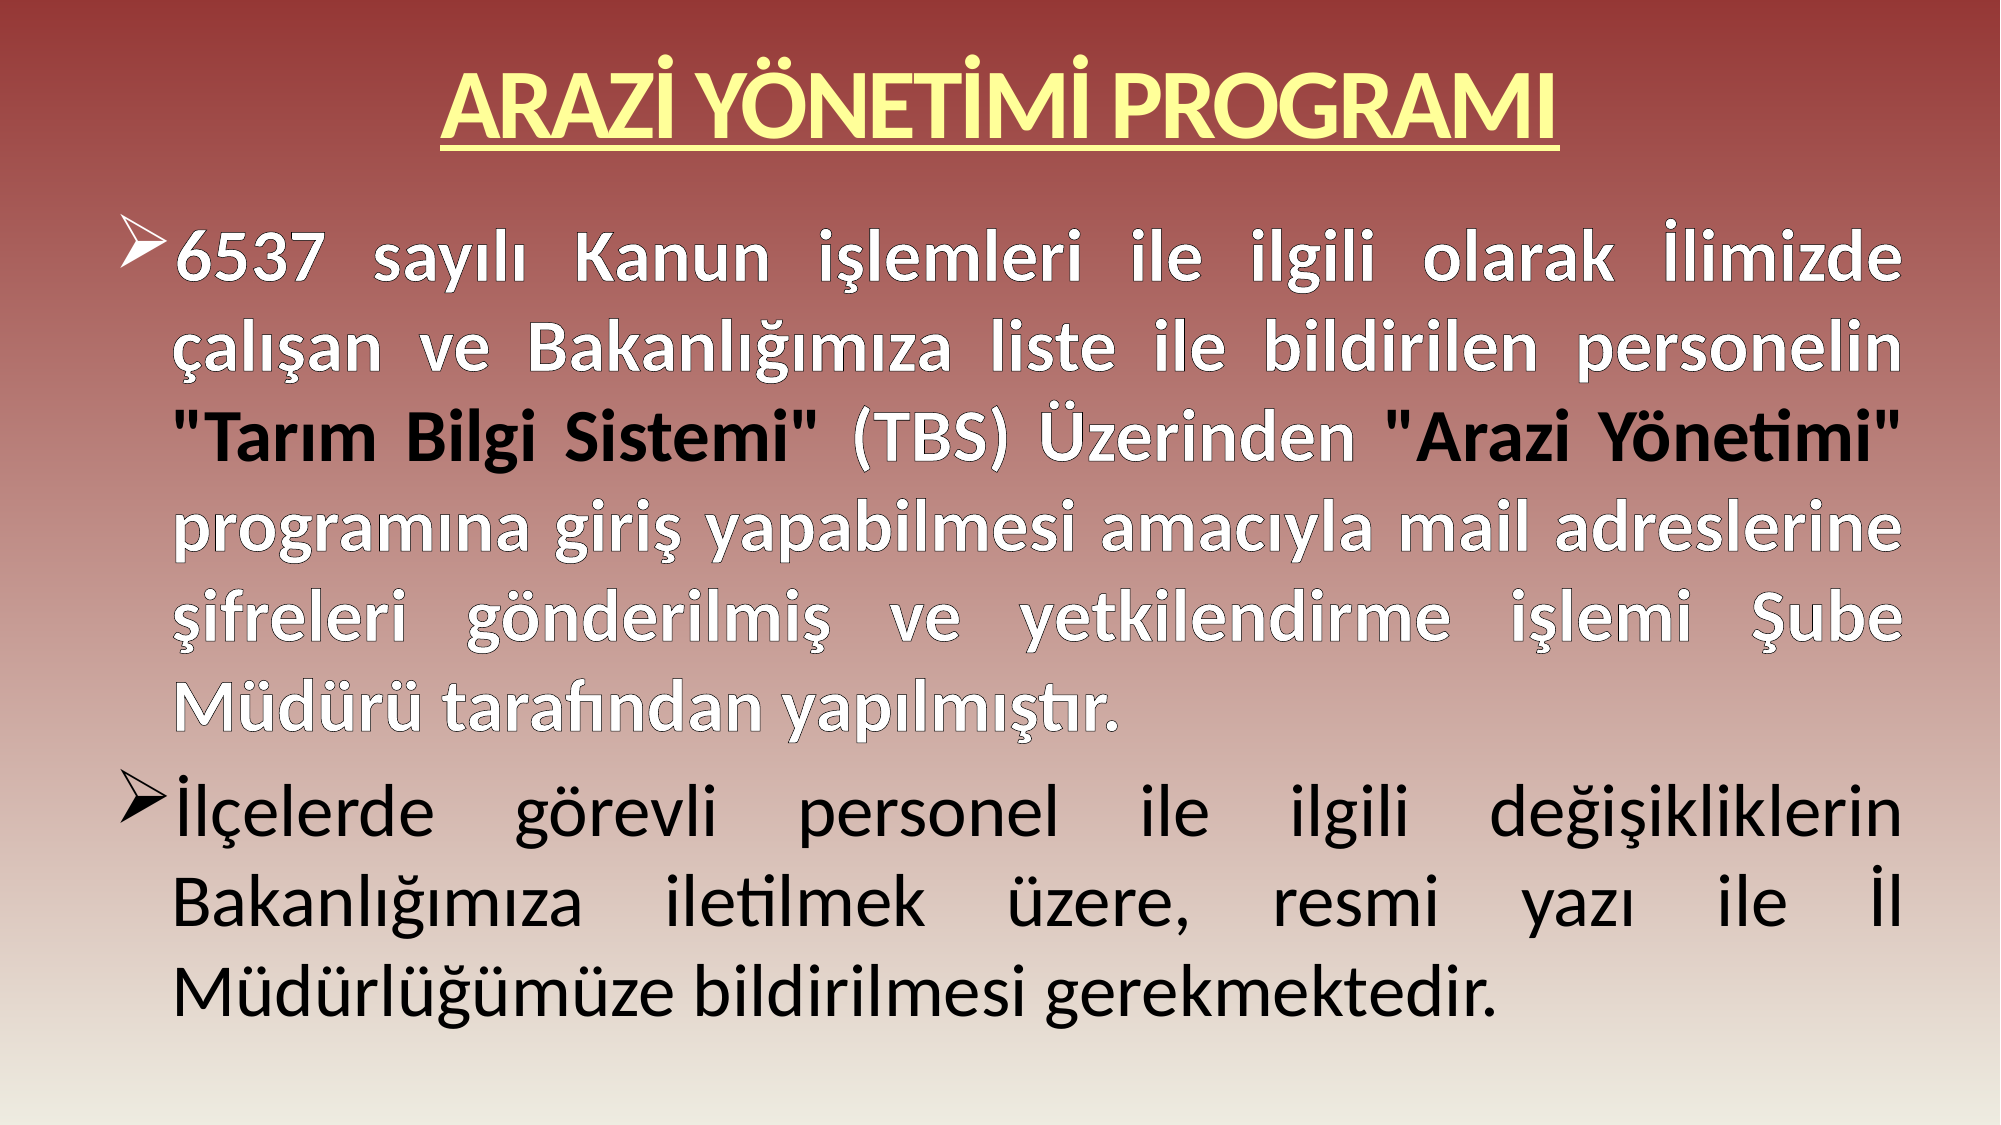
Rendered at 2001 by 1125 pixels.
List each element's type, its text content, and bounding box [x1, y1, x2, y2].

text_box ARAZİ YÖNETİMİ PROGRAMI [344, 30, 1656, 167]
title [99, 45, 1900, 198]
list 6537 sayılı Kanun işlemleri ile ilgili olarak İlimizde çalışan ve Bakanlığımıza liste ile bildirilen personelin "Tarım Bilgi Sistemi" (TBS) Üzerinden "Arazi Yönetimi" programına giriş yapabilmesi amacıyla mail adreslerine şifreleri gönderilmiş ve yetkilendirme işlemi Şube Müdürü tarafından yapılmıştır. İlçelerde görevli personel ile ilgili değişikliklerin Bakanlığımıza iletilmek üzere, resmi yazı ile İl Müdürlüğümüze bildirilmesi gerekmektedir. [99, 198, 1922, 1071]
